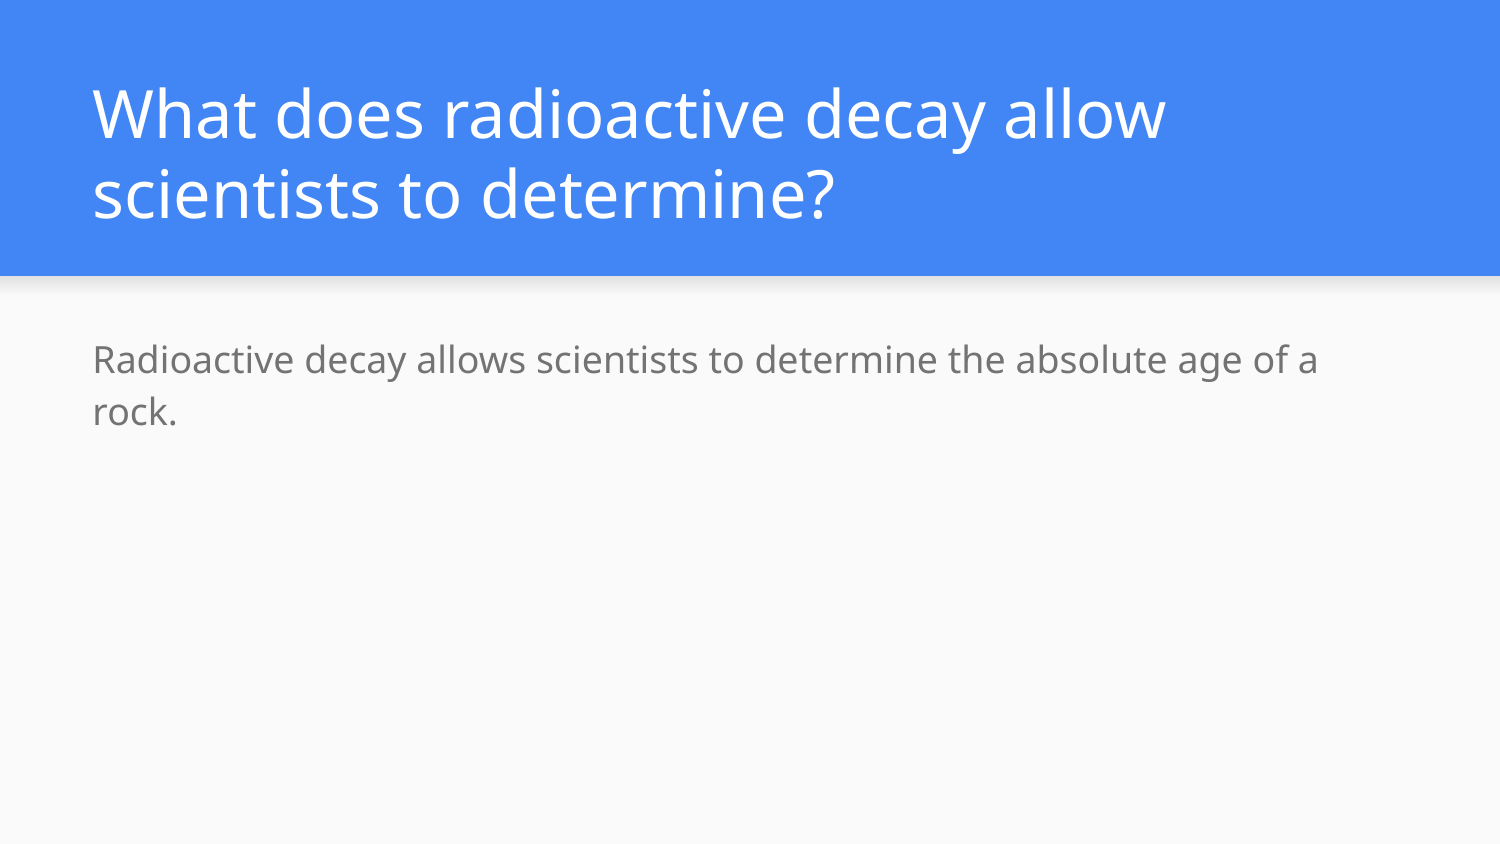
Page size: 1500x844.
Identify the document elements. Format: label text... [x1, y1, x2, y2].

list Radioactive decay allows scientists to determine the absolute age of a rock. [77, 314, 1427, 760]
title What does radioactive decay allow scientists to determine? [77, 121, 1427, 248]
